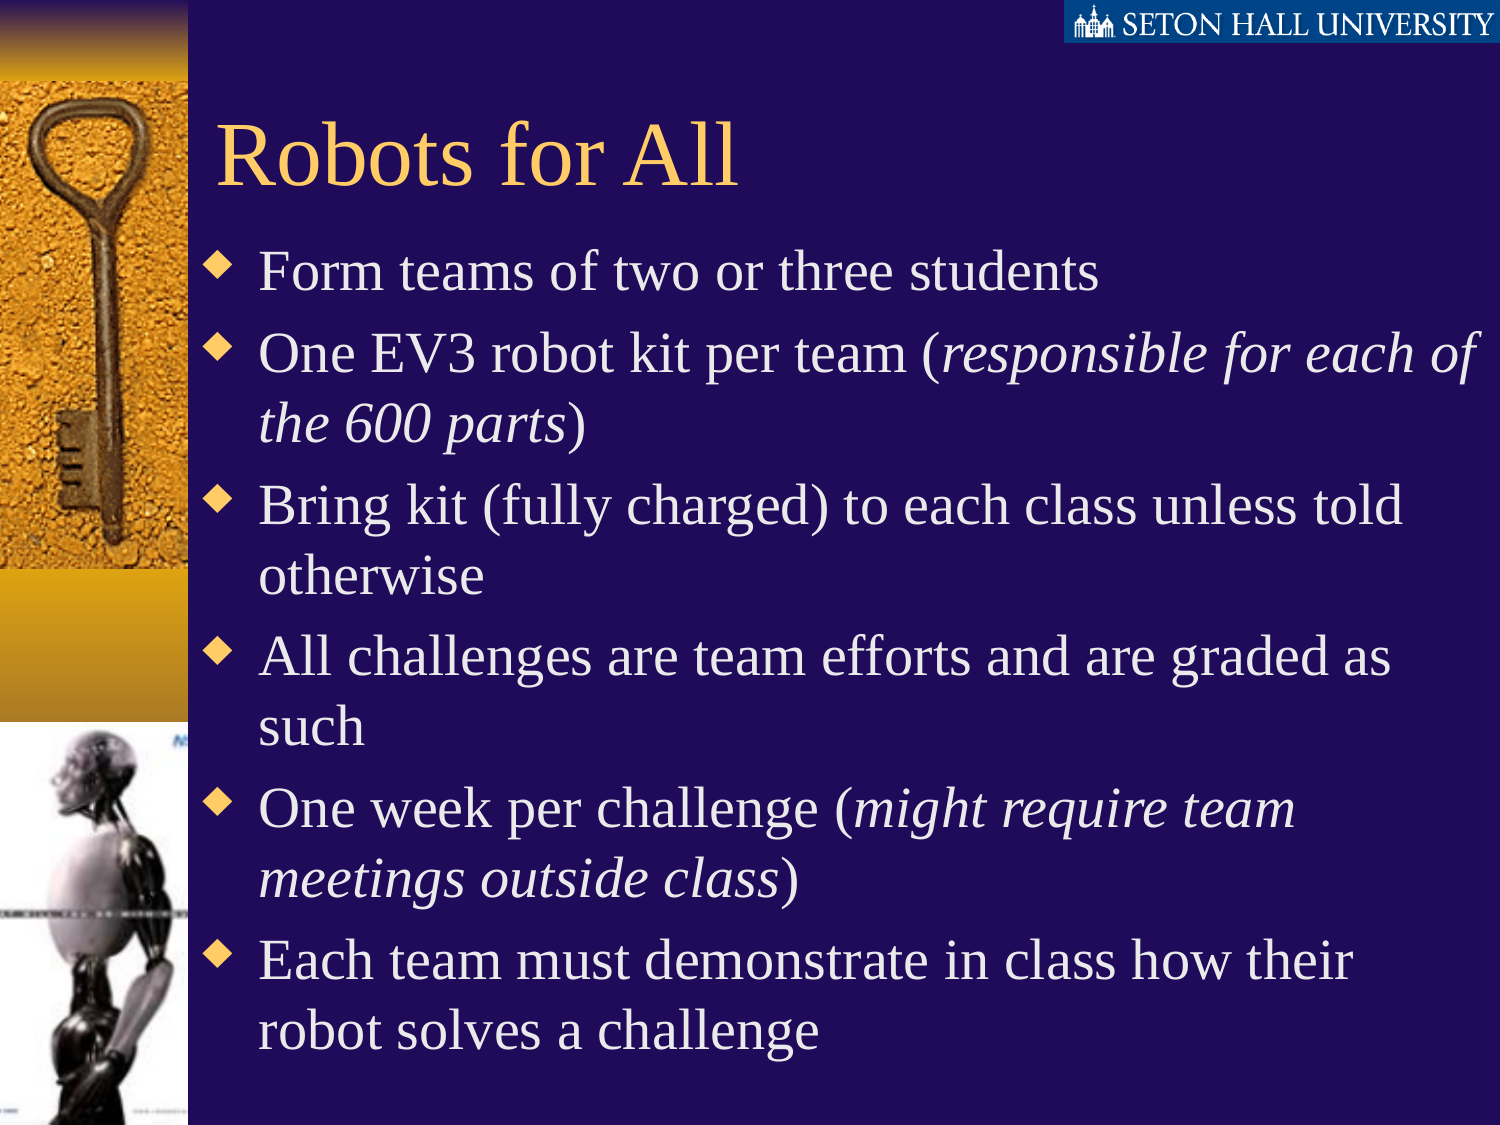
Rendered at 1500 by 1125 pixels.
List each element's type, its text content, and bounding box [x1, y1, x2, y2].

picture [1064, 0, 1500, 43]
picture [0, 81, 188, 569]
list Form teams of two or three students One EV3 robot kit per team (responsible for each of the 600 parts) Bring kit (fully charged) to each class unless told otherwise All challenges are team efforts and are graded as such One week per challenge (might require team meetings outside class) Each team must demonstrate in class how their robot solves a challenge [186, 224, 1500, 1113]
picture [0, 722, 188, 1125]
title Robots for All [199, 49, 1476, 224]
